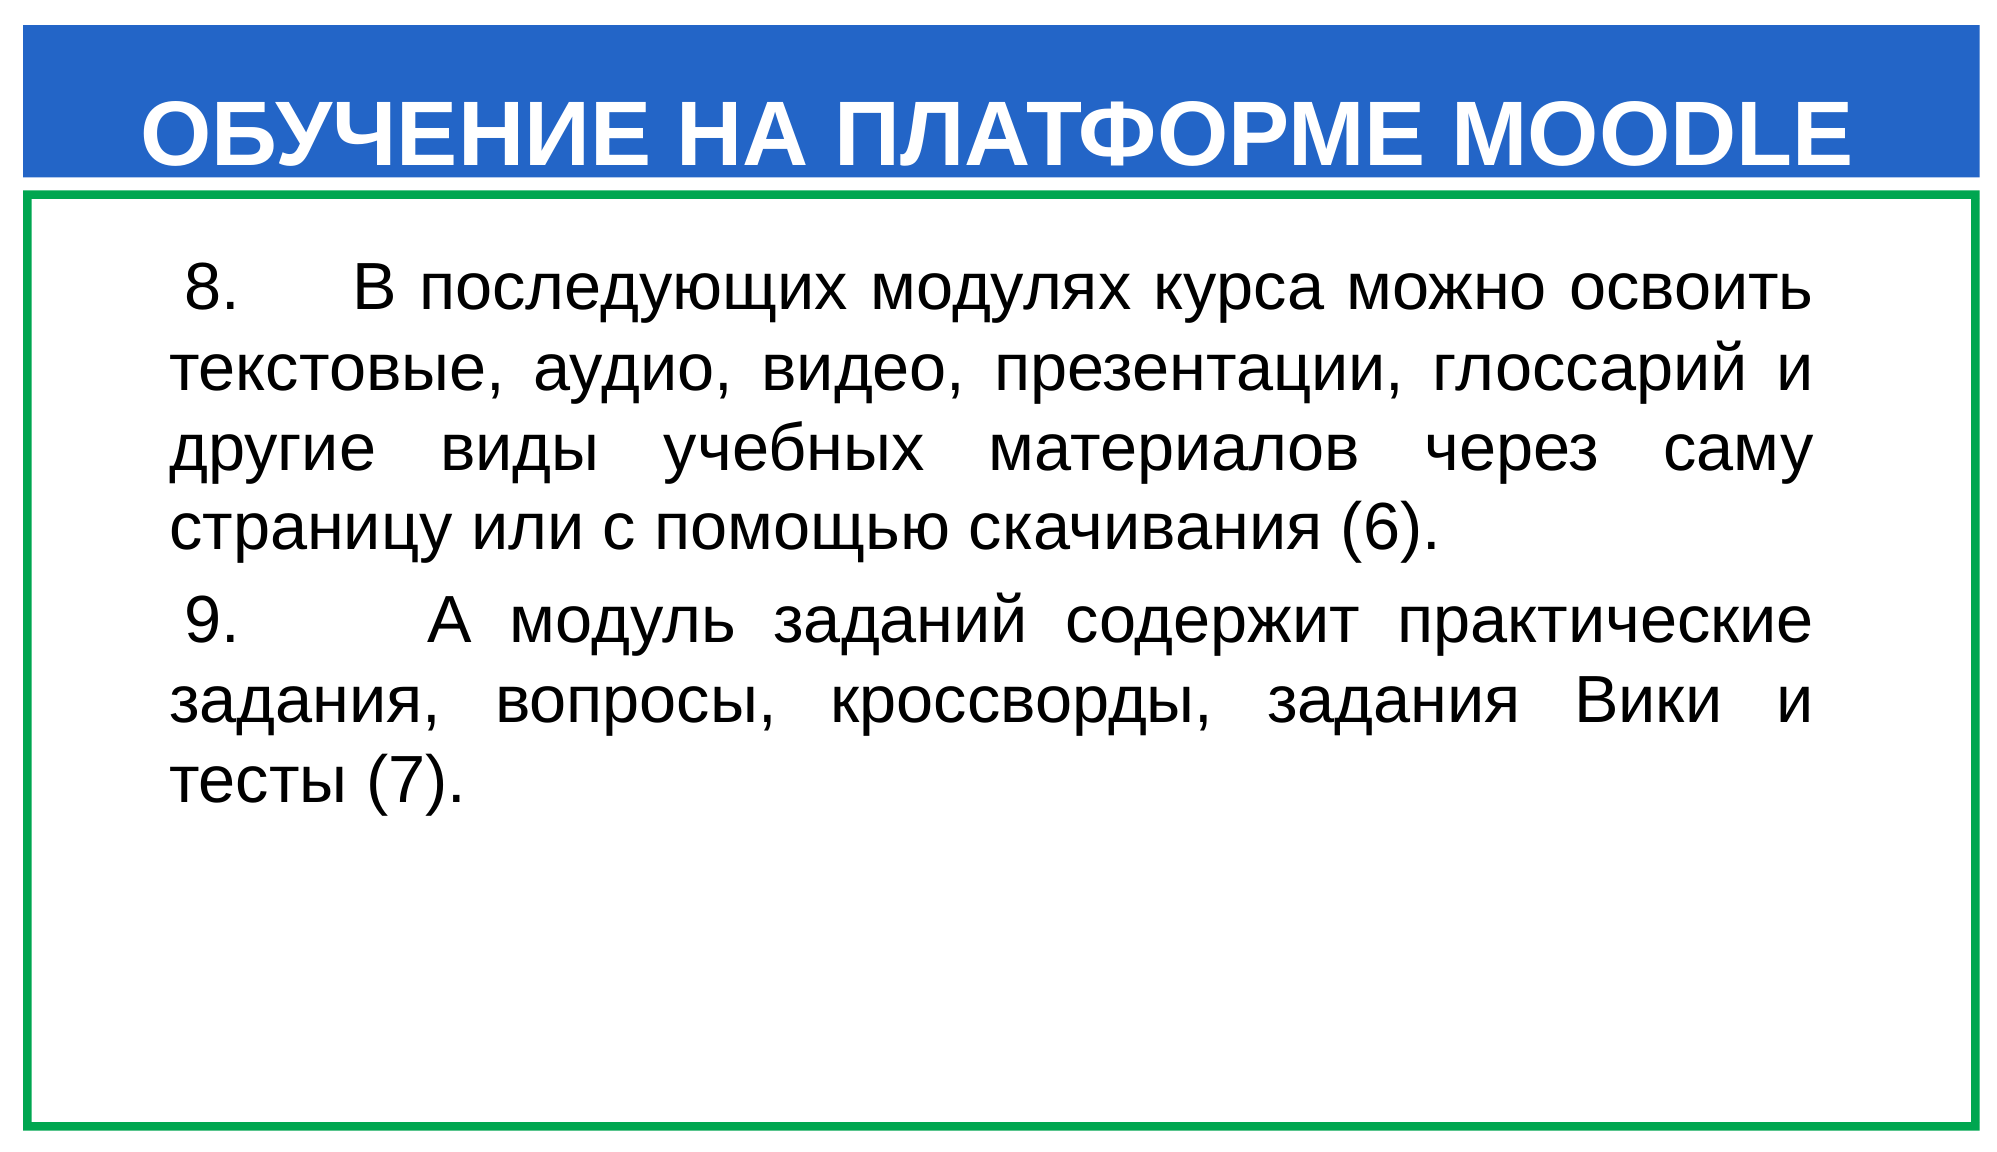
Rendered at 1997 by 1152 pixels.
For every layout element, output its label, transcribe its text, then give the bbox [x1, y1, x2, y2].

text_box ОБУЧЕНИЕ НА ПЛАТФОРМЕ MOODLE [37, 13, 1959, 185]
text_box В последующих модулях курса можно освоить текстовые, аудио, видео, презентации, глоссарий и другие виды учебных материалов через саму страницу или с помощью скачивания (6). А модуль заданий содержит практические задания, вопросы, кроссворды, задания Вики и тесты (7). [154, 235, 1831, 823]
